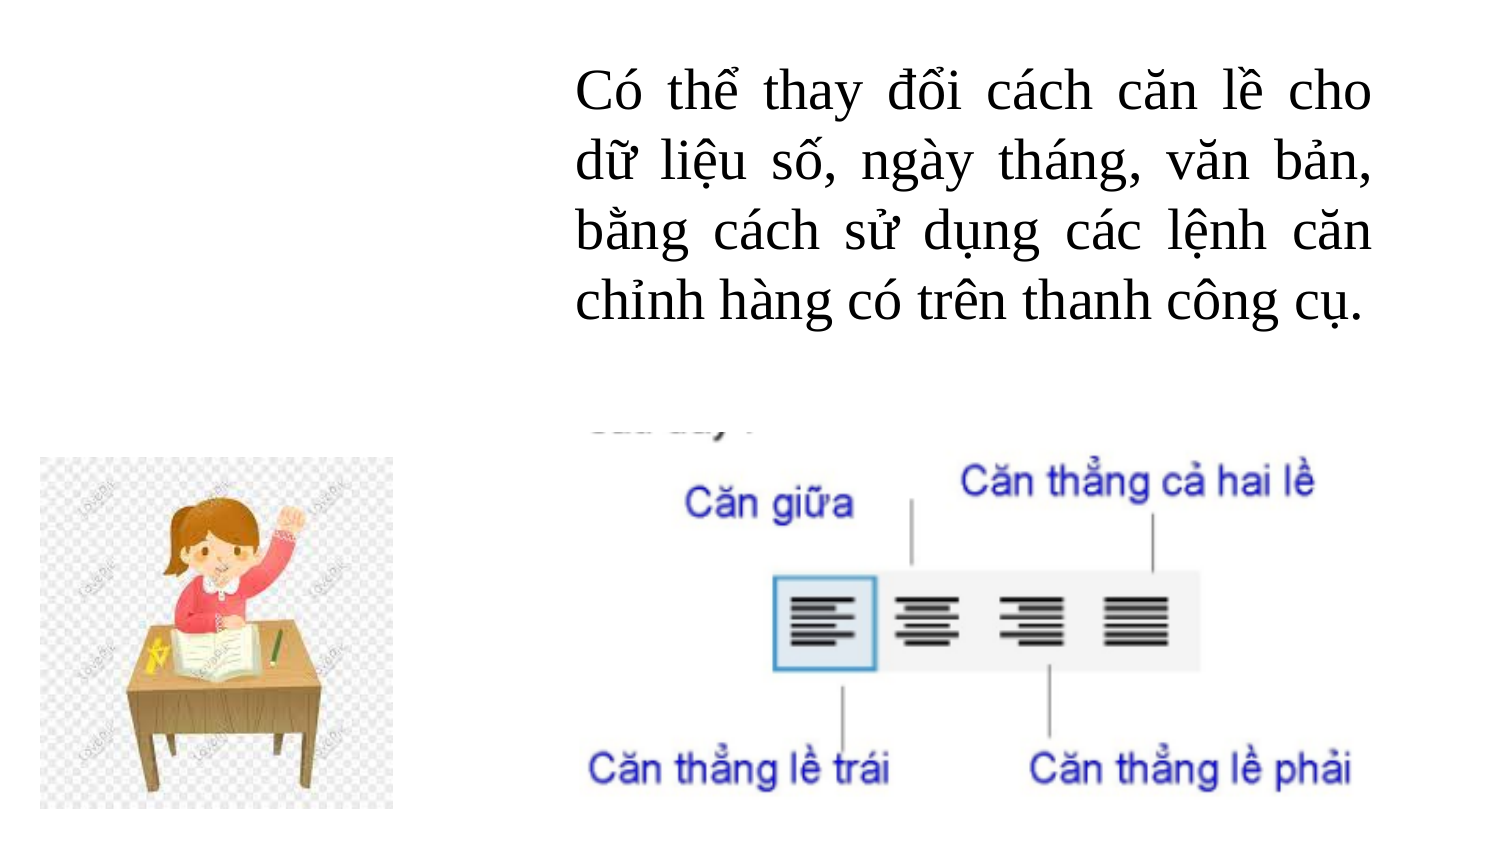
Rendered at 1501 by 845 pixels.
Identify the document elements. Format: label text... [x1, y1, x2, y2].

picture [40, 457, 393, 810]
picture [561, 432, 1418, 835]
text_box Có thể thay đổi cách căn lề cho dữ liệu số, ngày tháng, văn bản, bằng cách sử dụng các lệnh căn chỉnh hàng có trên thanh công cụ. [561, 43, 1389, 339]
